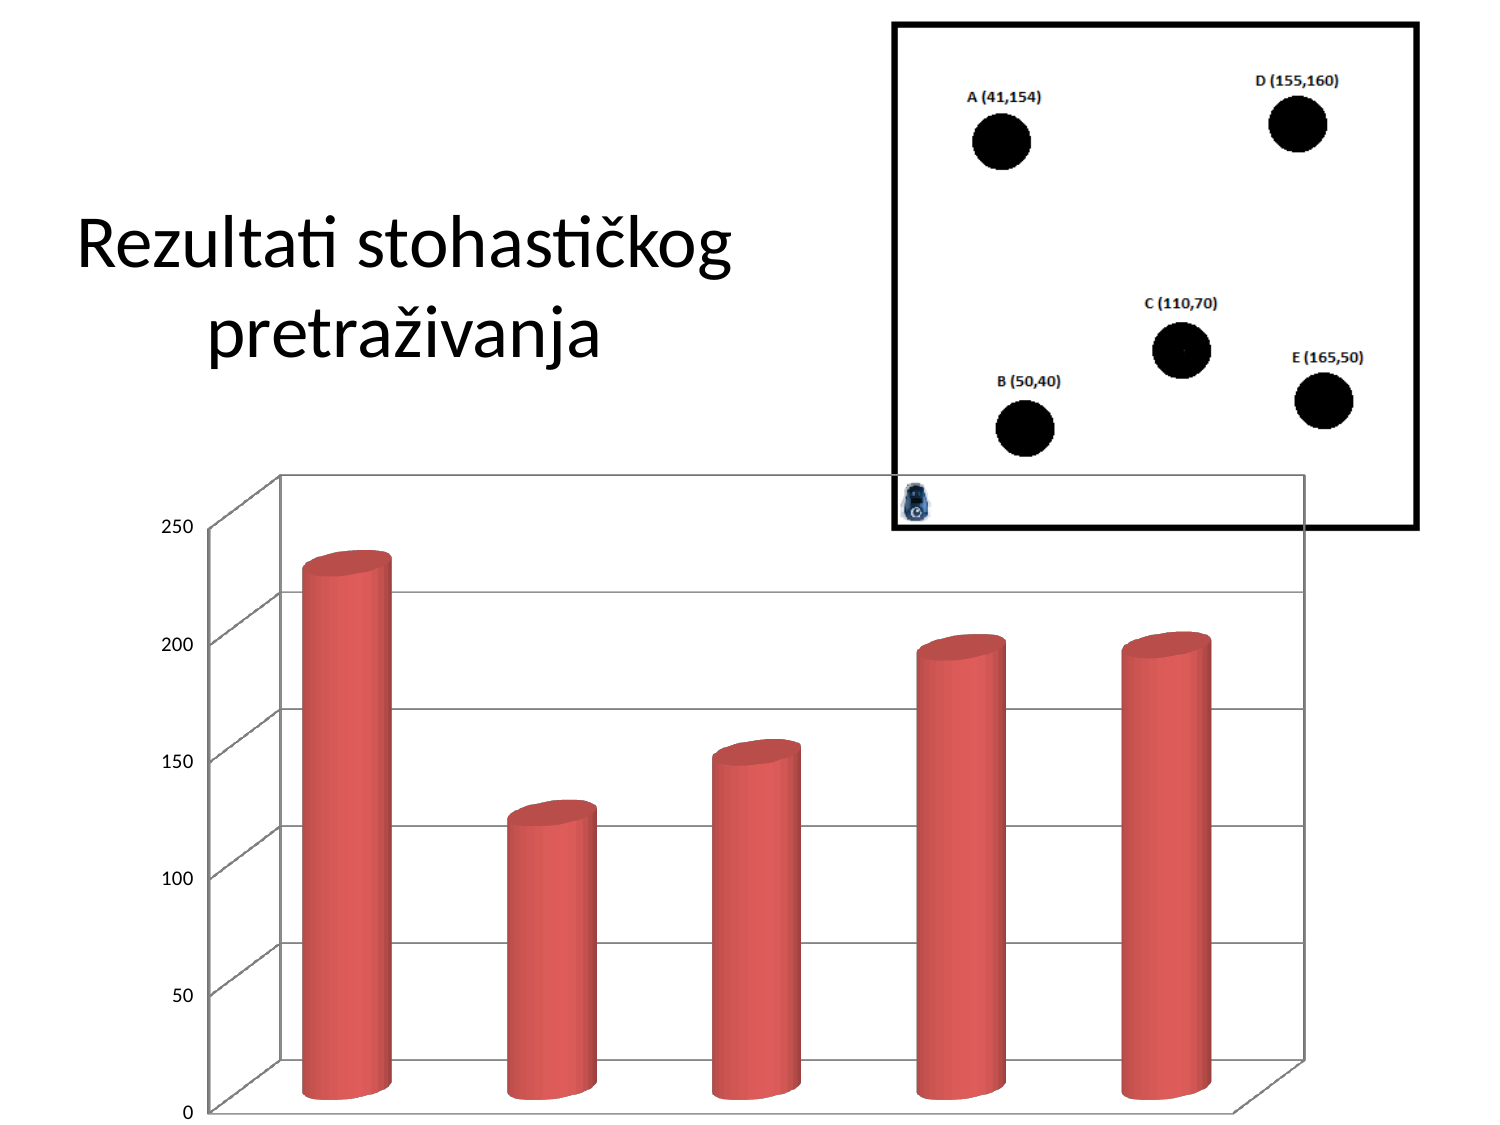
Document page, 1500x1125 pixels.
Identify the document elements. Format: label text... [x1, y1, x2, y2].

chart [123, 444, 1316, 1125]
picture [867, 0, 1424, 538]
title Rezultati stohastičkog pretraživanja [0, 66, 809, 499]
